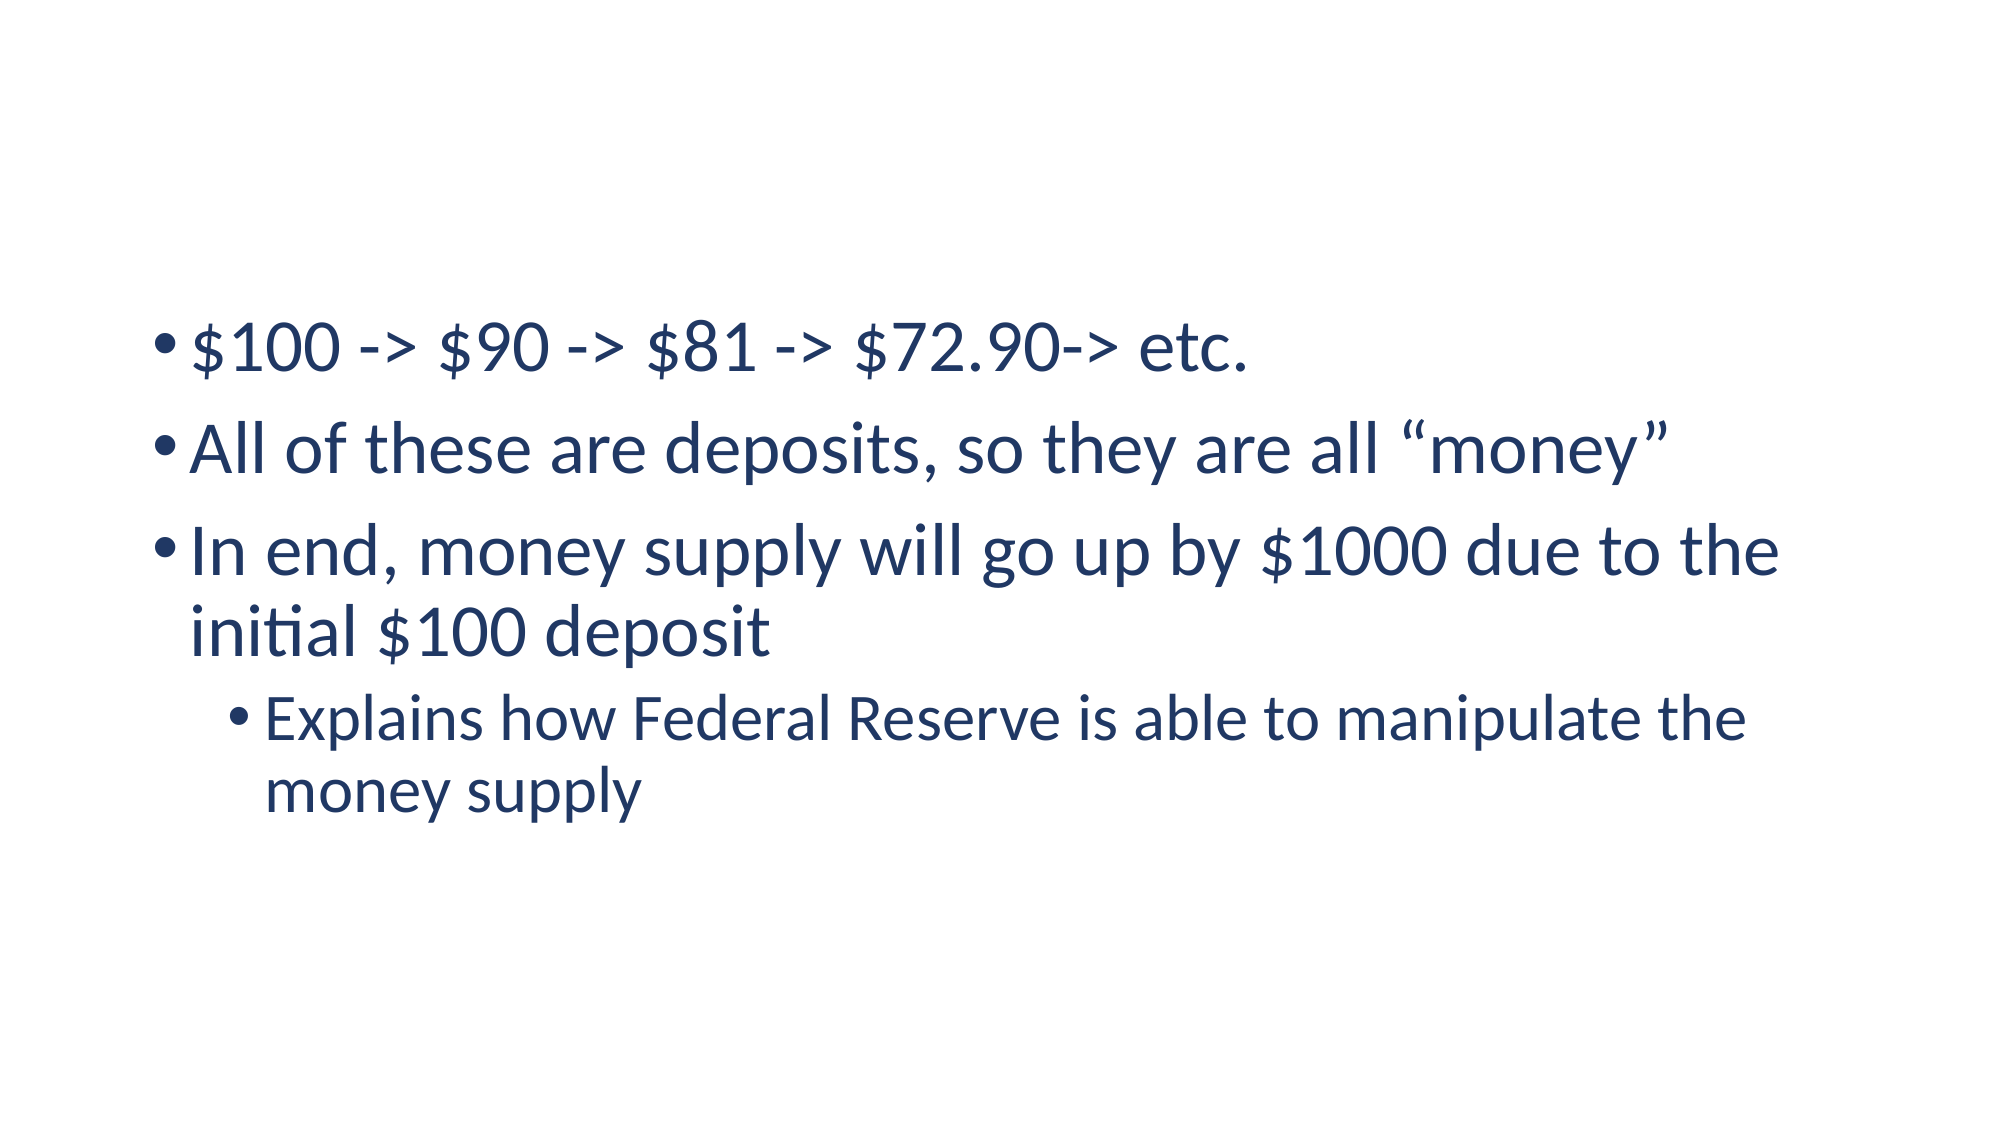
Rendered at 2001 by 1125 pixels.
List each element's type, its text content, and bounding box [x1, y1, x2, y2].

list $100 -> $90 -> $81 -> $72.90-> etc. All of these are deposits, so they are all “money” In end, money supply will go up by $1000 due to the initial $100 deposit Explains how Federal Reserve is able to manipulate the money supply [137, 299, 1863, 1014]
